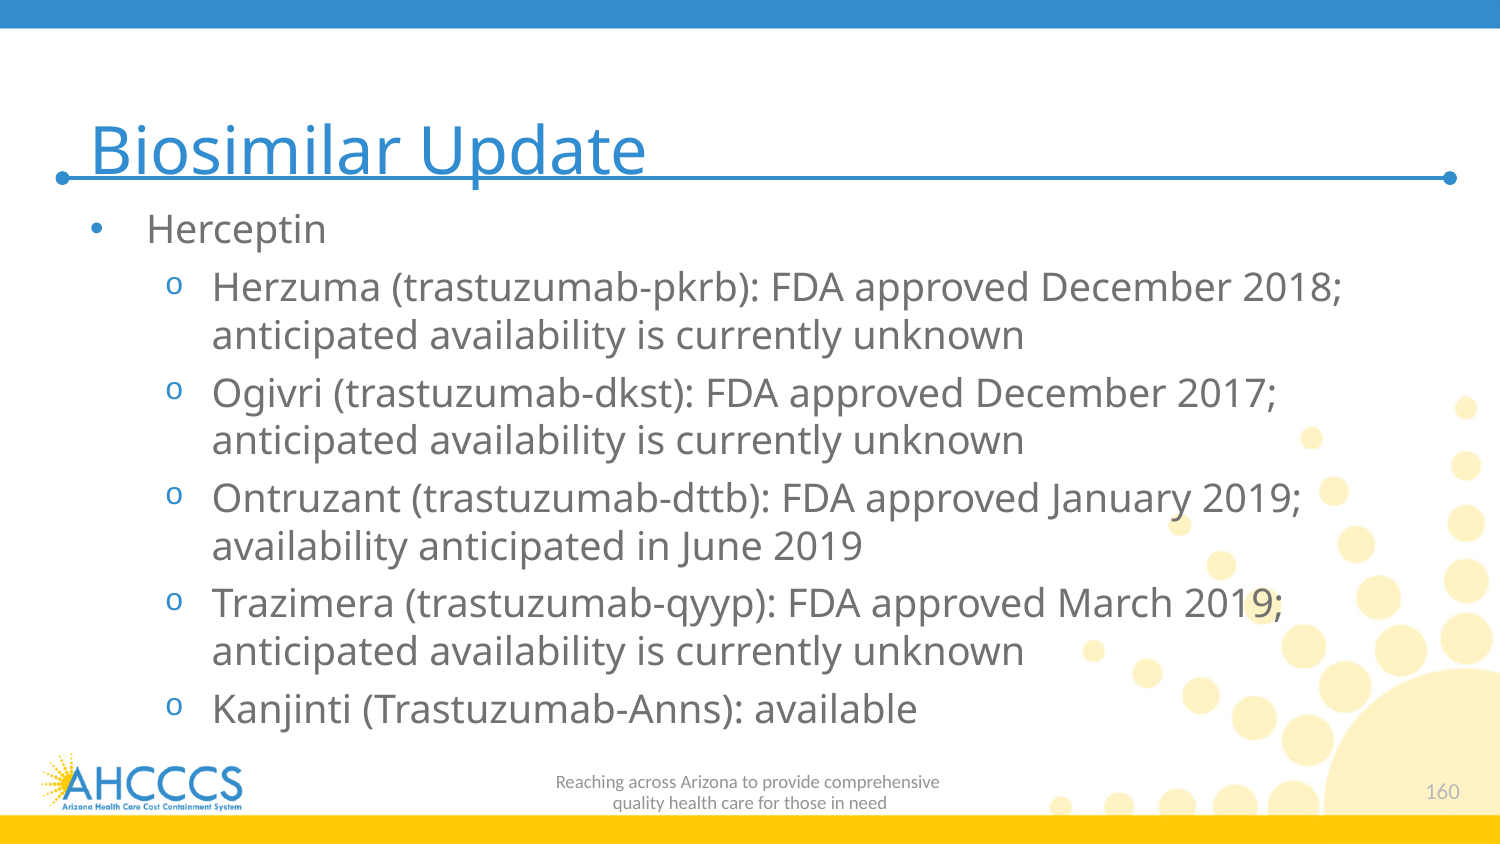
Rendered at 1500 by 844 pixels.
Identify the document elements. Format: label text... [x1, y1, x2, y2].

picture [0, 0, 1500, 764]
title Biosimilar Update [75, 45, 1438, 196]
list Herceptin Herzuma (trastuzumab-pkrb): FDA approved December 2018; anticipated availability is currently unknown Ogivri (trastuzumab-dkst): FDA approved December 2017; anticipated availability is currently unknown Ontruzant (trastuzumab-dttb): FDA approved January 2019; availability anticipated in June 2019 Trazimera (trastuzumab-qyyp): FDA approved March 2019; anticipated availability is currently unknown Kanjinti (Trastuzumab-Anns): available [75, 196, 1450, 735]
footer Reaching across Arizona to provide comprehensive quality health care for those in need [0, 764, 1500, 844]
